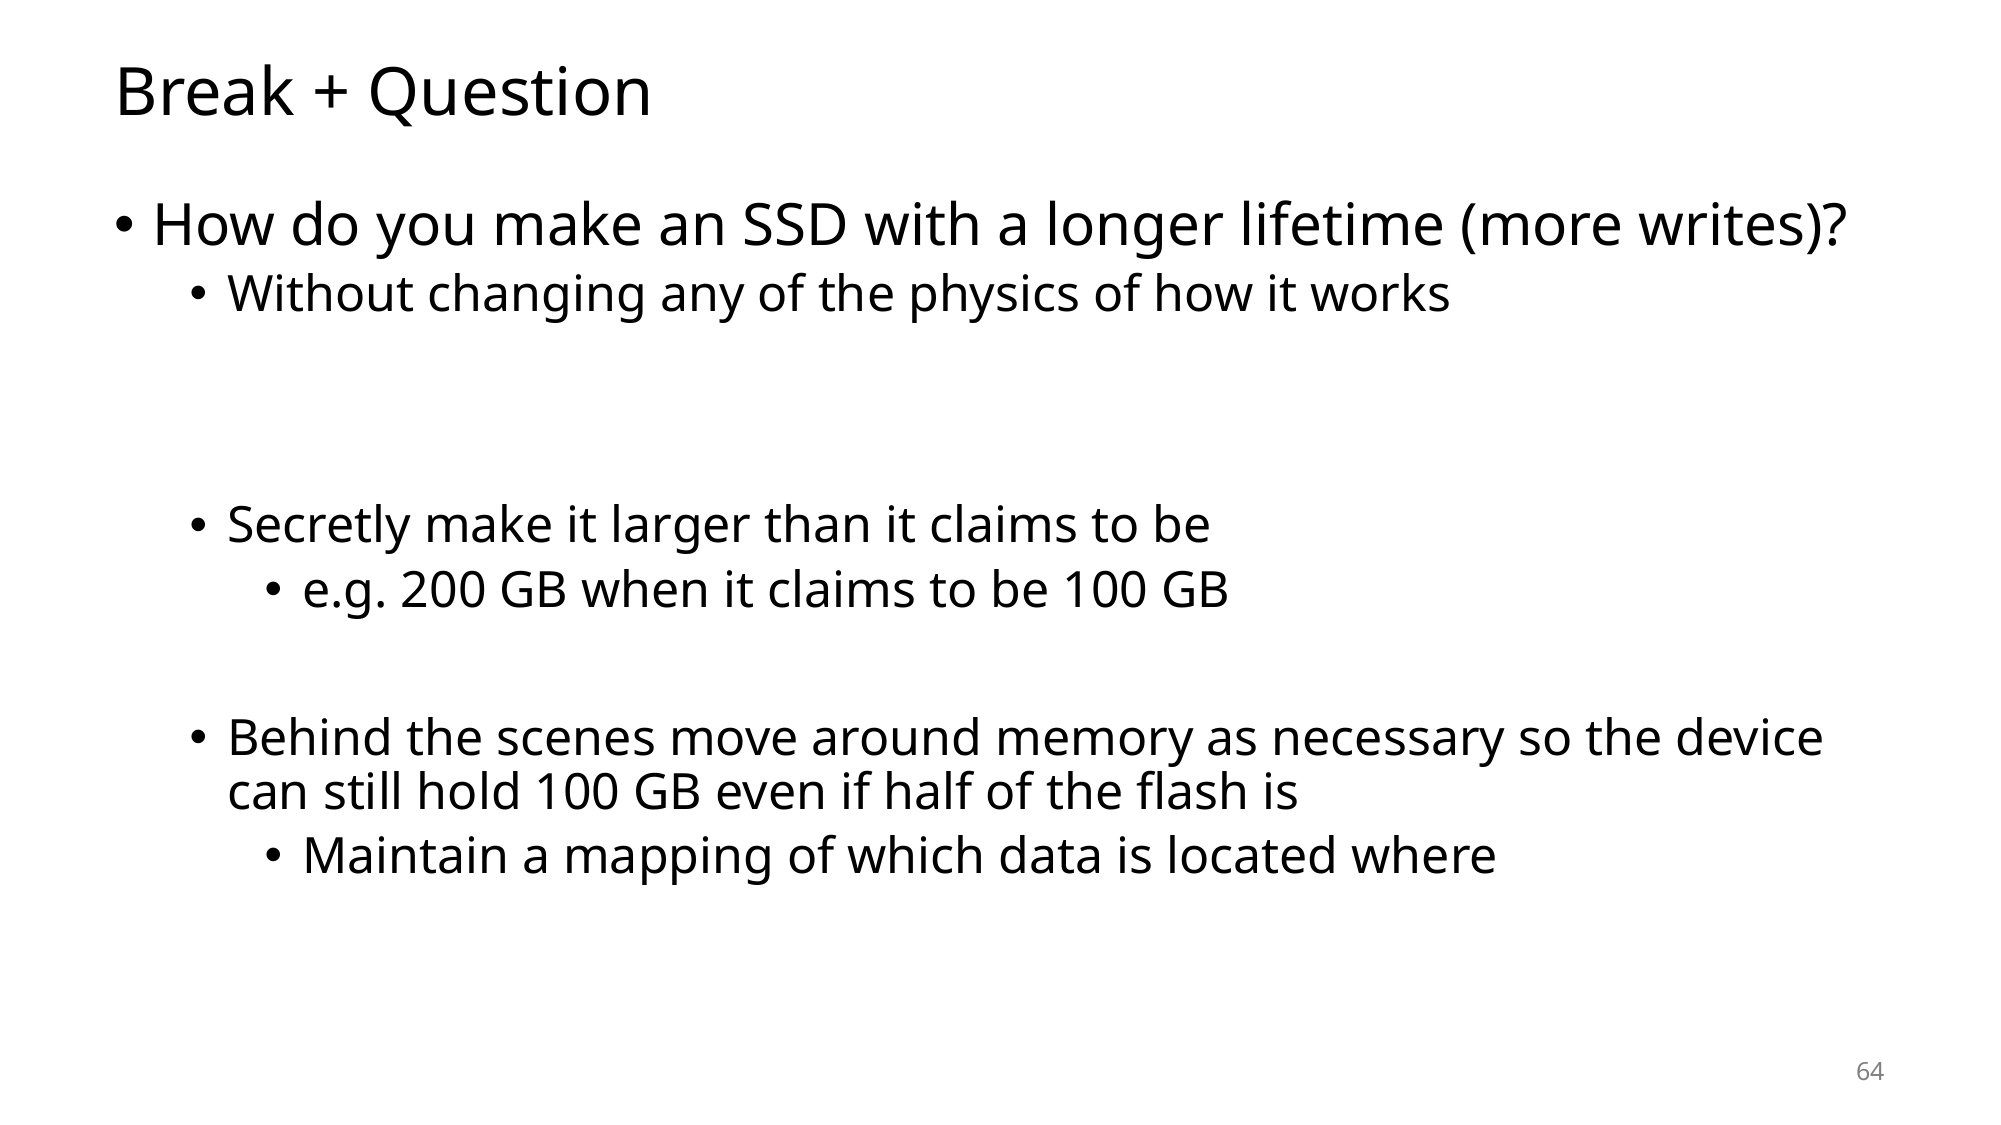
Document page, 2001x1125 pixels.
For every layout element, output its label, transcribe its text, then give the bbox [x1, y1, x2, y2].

list How do you make an SSD with a longer lifetime (more writes)? Without changing any of the physics of how it works Secretly make it larger than it claims to be e.g. 200 GB when it claims to be 100 GB Behind the scenes move around memory as necessary so the device can still hold 100 GB even if half of the flash is Maintain a mapping of which data is located where [99, 187, 1900, 1013]
title Break + Question [99, 37, 1900, 150]
slide_number 64 [1749, 1042, 1900, 1103]
